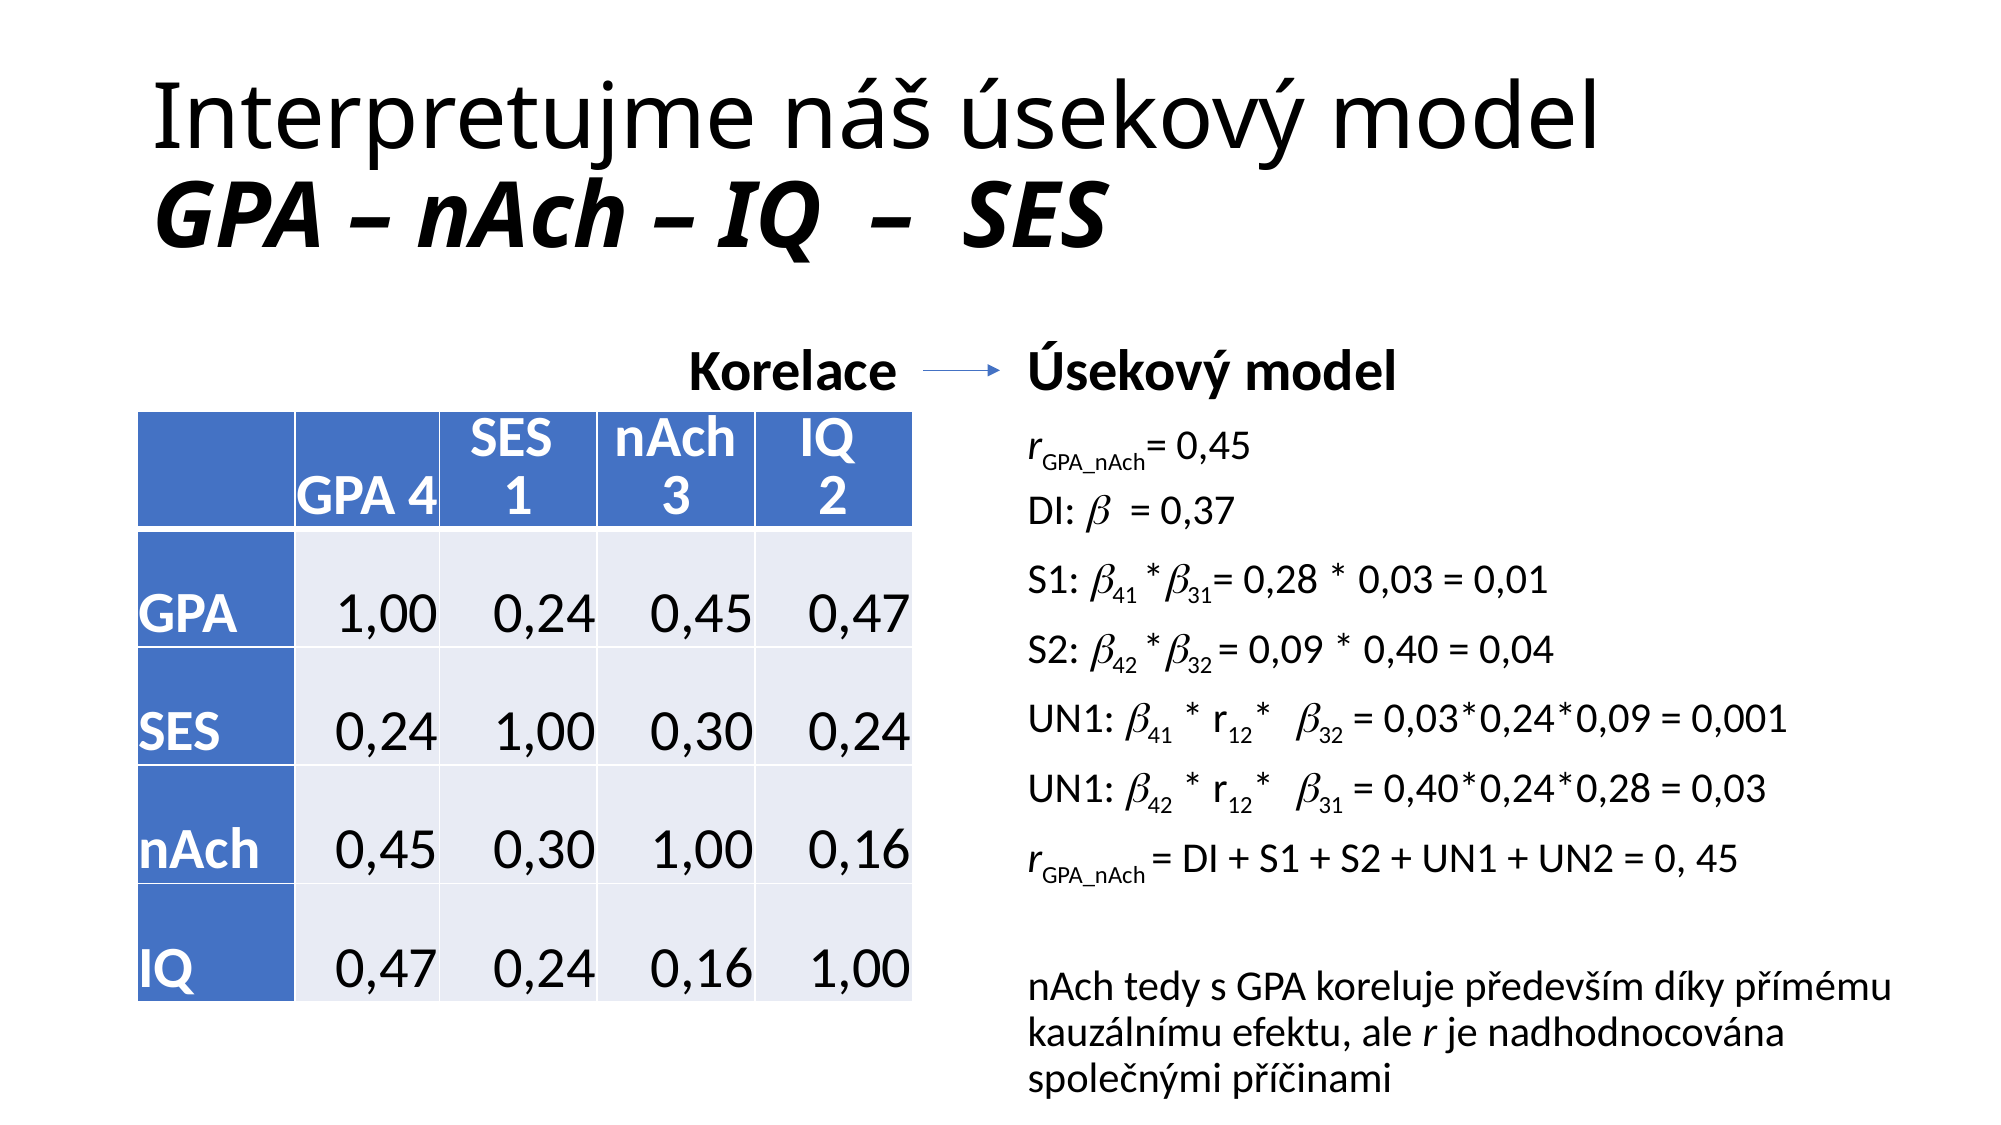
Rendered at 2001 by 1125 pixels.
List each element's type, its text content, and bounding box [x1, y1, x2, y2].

table_header nAch 3 [598, 412, 754, 526]
table_cell IQ [138, 884, 294, 1001]
table_cell 0,45 [598, 532, 754, 646]
table_header GPA 4 [296, 412, 439, 526]
table_header SES 1 [440, 412, 596, 526]
title Interpretujme náš úsekový model GPA – nAch – IQ – SES [137, 59, 1863, 278]
table_cell nAch [138, 766, 294, 883]
table_cell 0,47 [756, 532, 912, 646]
table_header IQ 2 [756, 412, 912, 526]
list Korelace [137, 275, 913, 410]
table_cell 1,00 [296, 532, 439, 646]
table_cell 0,24 [756, 648, 912, 764]
table_cell 0,30 [440, 766, 596, 883]
table_header [138, 412, 294, 526]
table_cell 0,47 [296, 884, 439, 1001]
table_cell 1,00 [756, 884, 912, 1001]
table_cell 0,24 [440, 532, 596, 646]
table_cell 0,30 [598, 648, 754, 764]
table_cell 1,00 [440, 648, 596, 764]
table_cell GPA [138, 532, 294, 646]
table_cell 0,16 [598, 884, 754, 1001]
table_cell 1,00 [598, 766, 754, 883]
table_cell SES [138, 648, 294, 764]
list rGPA_nAch= 0,45 DI: b = 0,37 S1: b41 *b31= 0,28 * 0,03 = 0,01 S2: b42 *b32 = 0,09 * 0,40 = 0,04 UN1: b41 * r12* b32 = 0,03*0,24*0,09 = 0,001 UN1: b42 * r12* b31 = 0,40*0,24*0,28 = 0,03 rGPA_nAch = DI + S1 + S2 + UN1 + UN2 = 0, 45 nAch tedy s GPA koreluje především díky přímému kauzálnímu efektu, ale r je nadhodnocována společnými příčinami [1012, 410, 1954, 1111]
table_cell 0,24 [440, 884, 596, 1001]
list Úsekový model [1012, 275, 1863, 410]
table_cell 0,24 [296, 648, 439, 764]
table_cell 0,45 [296, 766, 439, 883]
table_cell 0,16 [756, 766, 912, 883]
